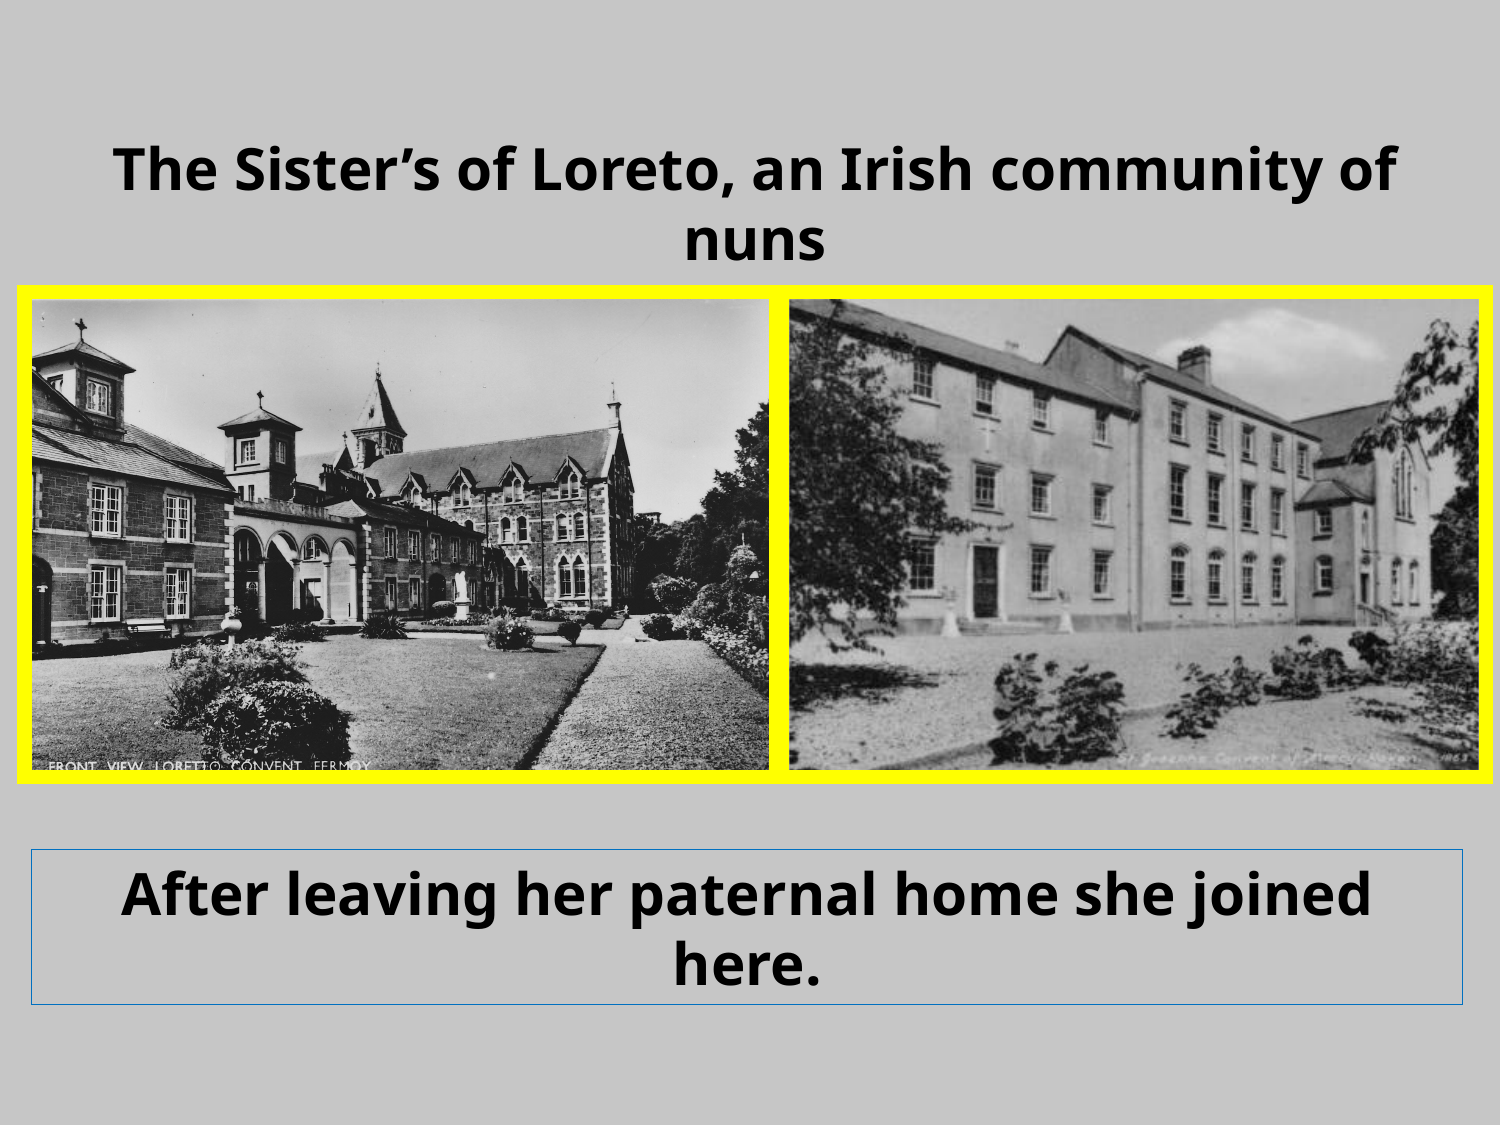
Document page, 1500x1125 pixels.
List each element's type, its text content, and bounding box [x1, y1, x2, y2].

text_box After leaving her paternal home she joined here. [31, 849, 1463, 1005]
text_box The Sister’s of Loreto, an Irish community of nuns [31, 124, 1479, 280]
picture [788, 298, 1479, 770]
picture [31, 298, 770, 770]
